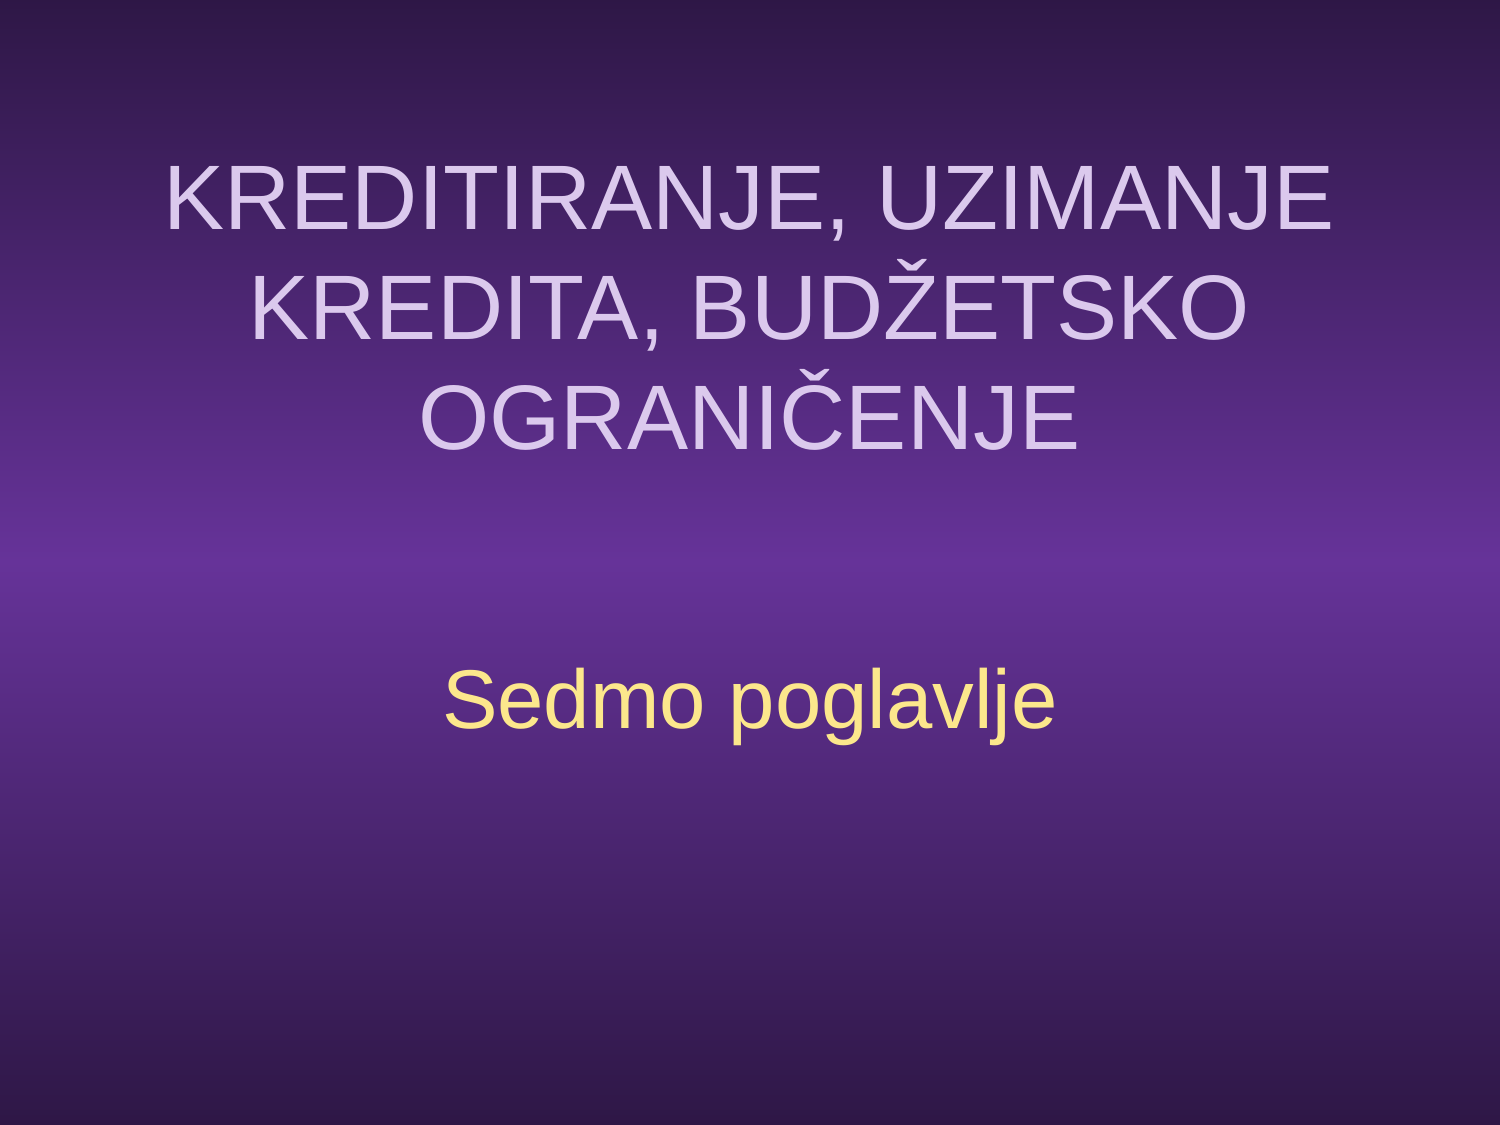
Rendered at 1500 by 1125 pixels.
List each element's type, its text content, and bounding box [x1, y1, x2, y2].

title KREDITIRANJE, UZIMANJE KREDITA, BUDŽETSKO OGRANIČENJE [112, 262, 1388, 563]
subtitle Sedmo poglavlje [224, 637, 1276, 926]
